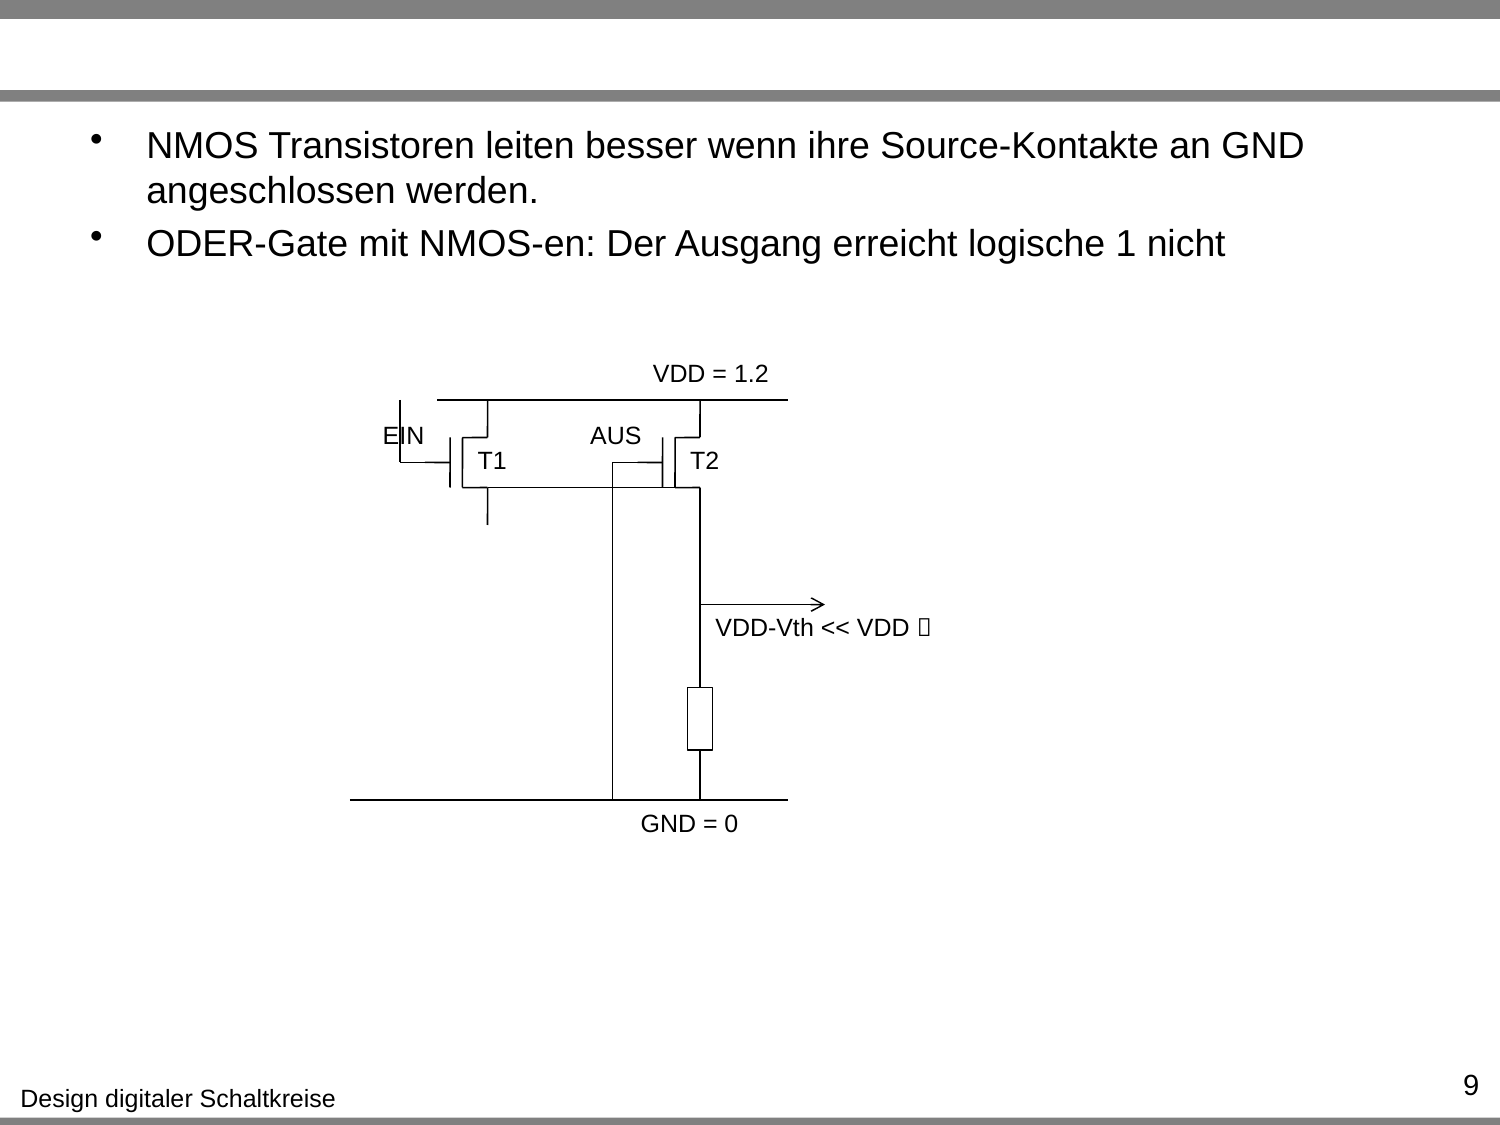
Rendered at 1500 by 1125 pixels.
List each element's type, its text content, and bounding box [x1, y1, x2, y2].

text_box GND = 0 [625, 809, 754, 845]
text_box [399, 399, 488, 526]
text_box T1 [491, 437, 522, 483]
text_box T2 [704, 437, 735, 483]
text_box AUS [575, 412, 607, 458]
text_box EIN [367, 412, 393, 458]
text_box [612, 399, 701, 524]
list NMOS Transistoren leiten besser wenn ihre Source-Kontakte an GND angeschlossen werden. ODER-Gate mit NMOS-en: Der Ausgang erreicht logische 1 nicht [75, 113, 1425, 213]
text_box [701, 605, 815, 614]
text_box [687, 687, 713, 750]
slide_number 9 [1364, 1058, 1495, 1094]
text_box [625, 801, 754, 807]
text_box VDD-Vth << VDD  [704, 604, 947, 650]
text_box VDD = 1.2 [638, 350, 785, 395]
